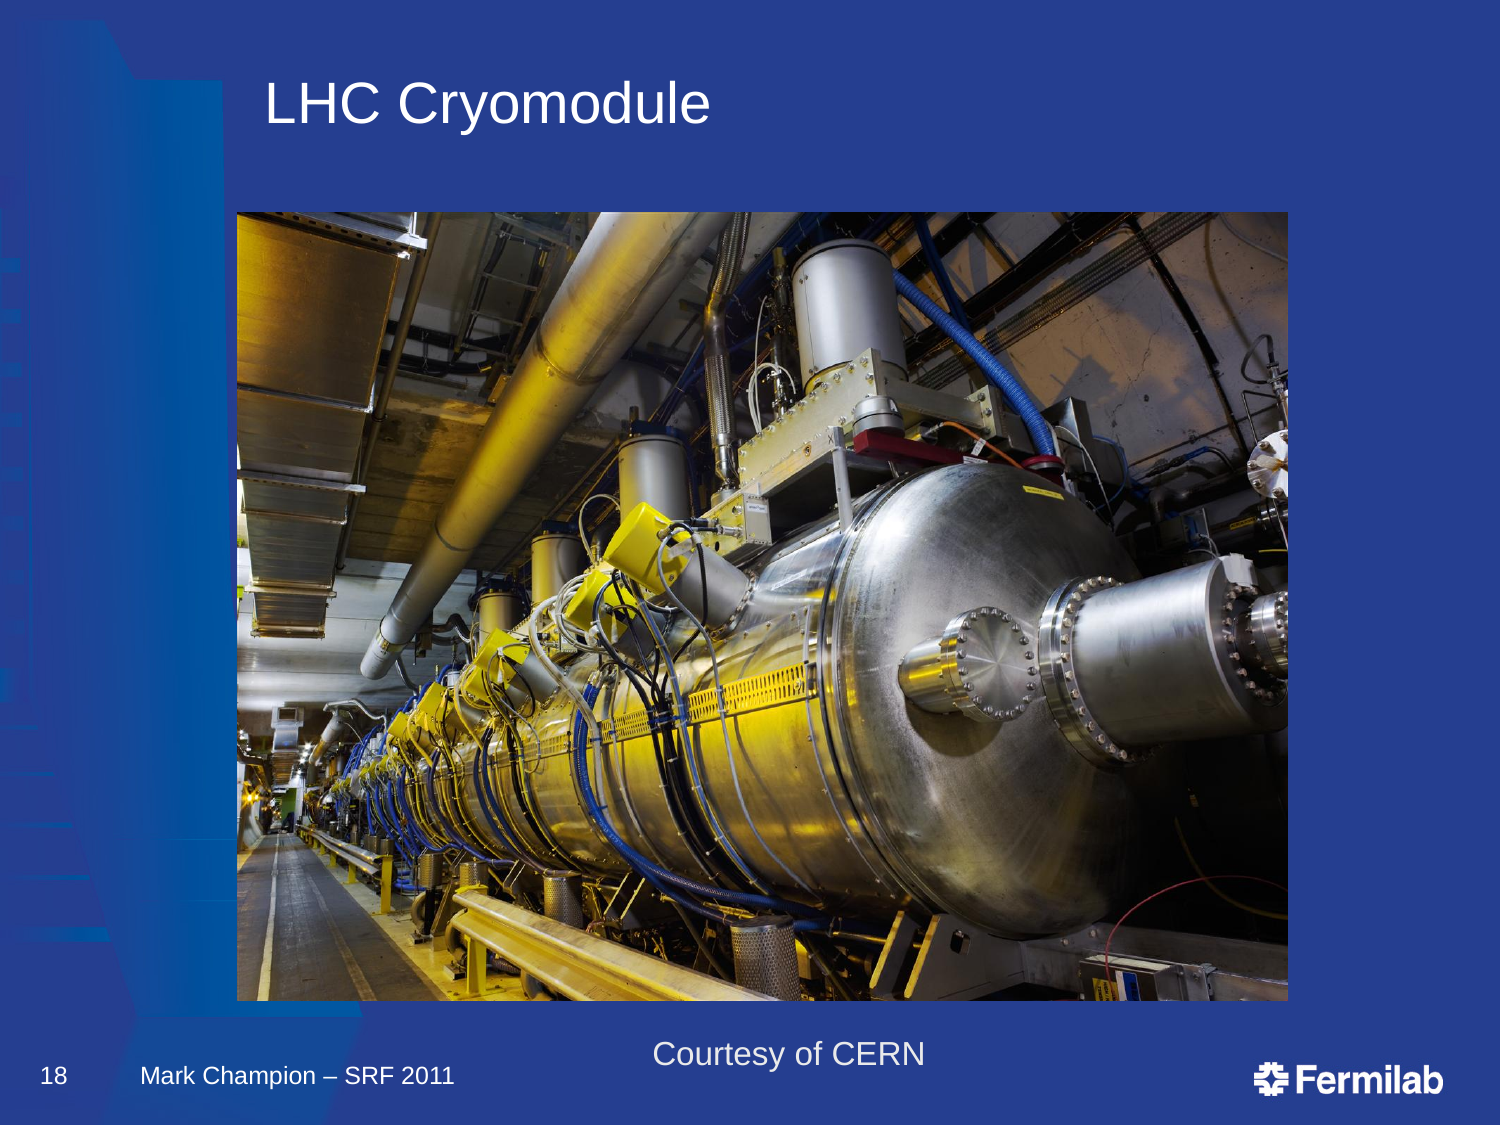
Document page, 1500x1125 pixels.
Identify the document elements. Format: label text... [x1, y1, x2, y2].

title LHC Cryomodule [249, 37, 1376, 163]
picture [0, 0, 1500, 1125]
slide_number 18 [24, 1037, 113, 1098]
text_box Courtesy of CERN [637, 1024, 950, 1080]
footer Mark Champion – SRF 2011 [124, 1037, 1151, 1098]
